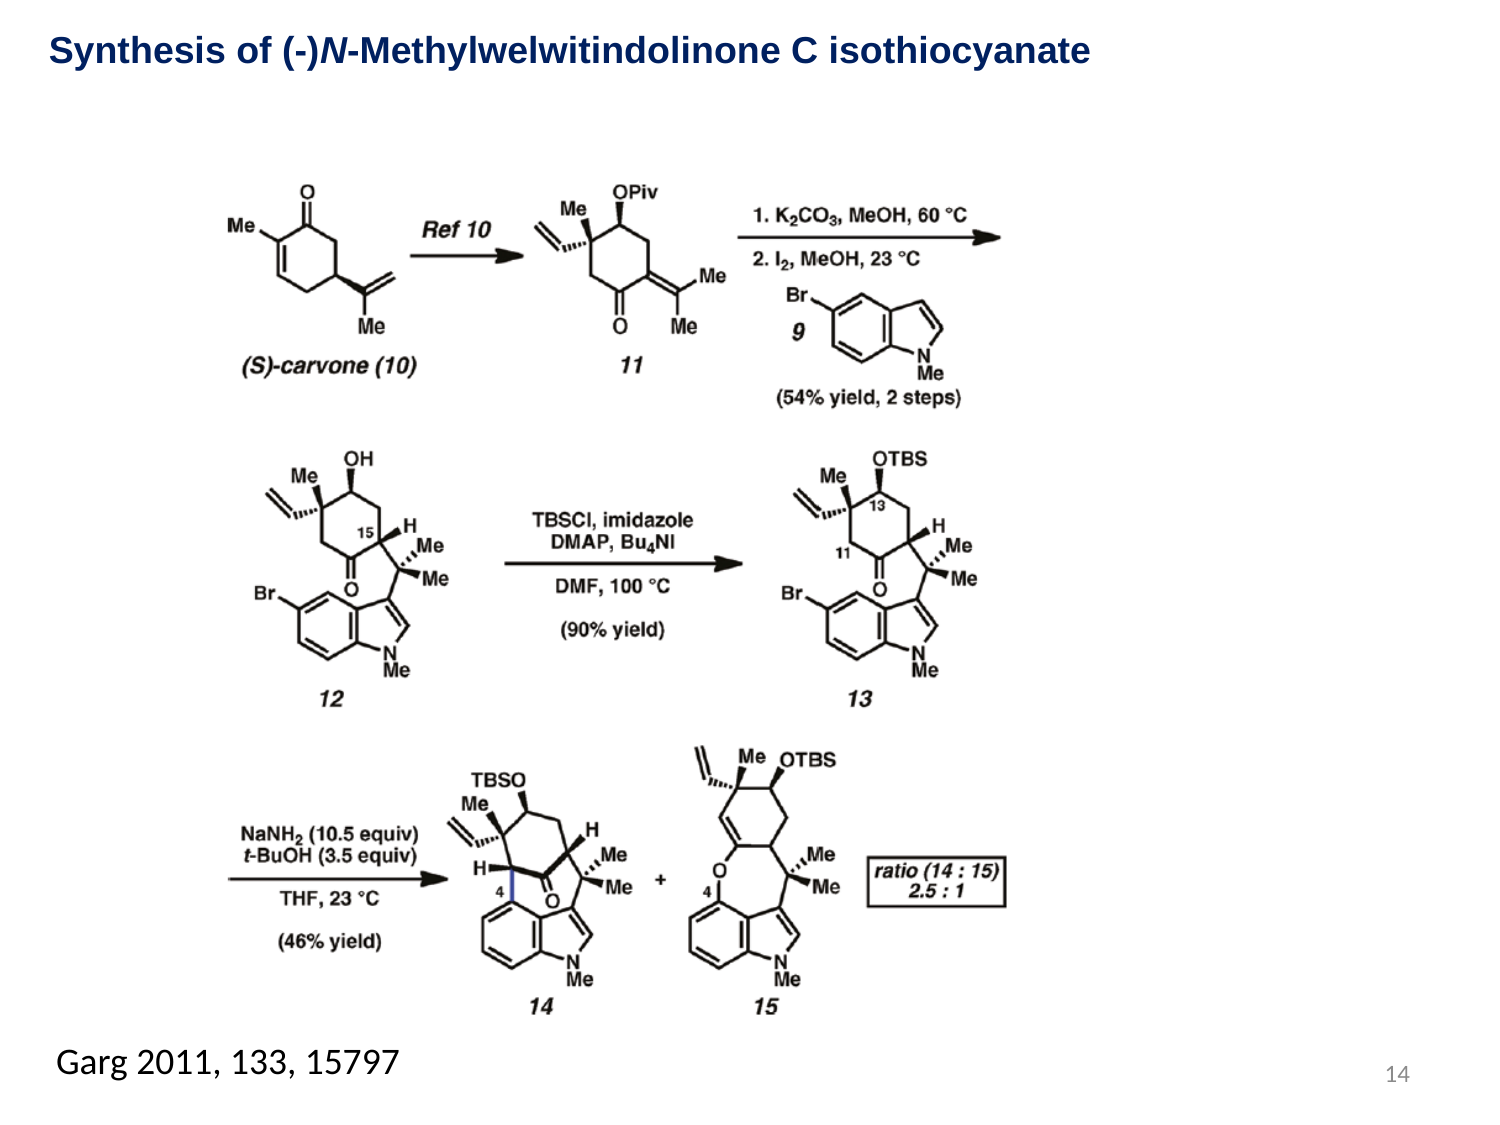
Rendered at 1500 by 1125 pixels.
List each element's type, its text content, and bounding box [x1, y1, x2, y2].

picture [191, 160, 1078, 1032]
slide_number 14 [1074, 1042, 1425, 1103]
text_box Synthesis of (-)N-Methylwelwitindolinone C isothiocyanate [34, 19, 1107, 79]
text_box Garg 2011, 133, 15797 [41, 1029, 609, 1090]
